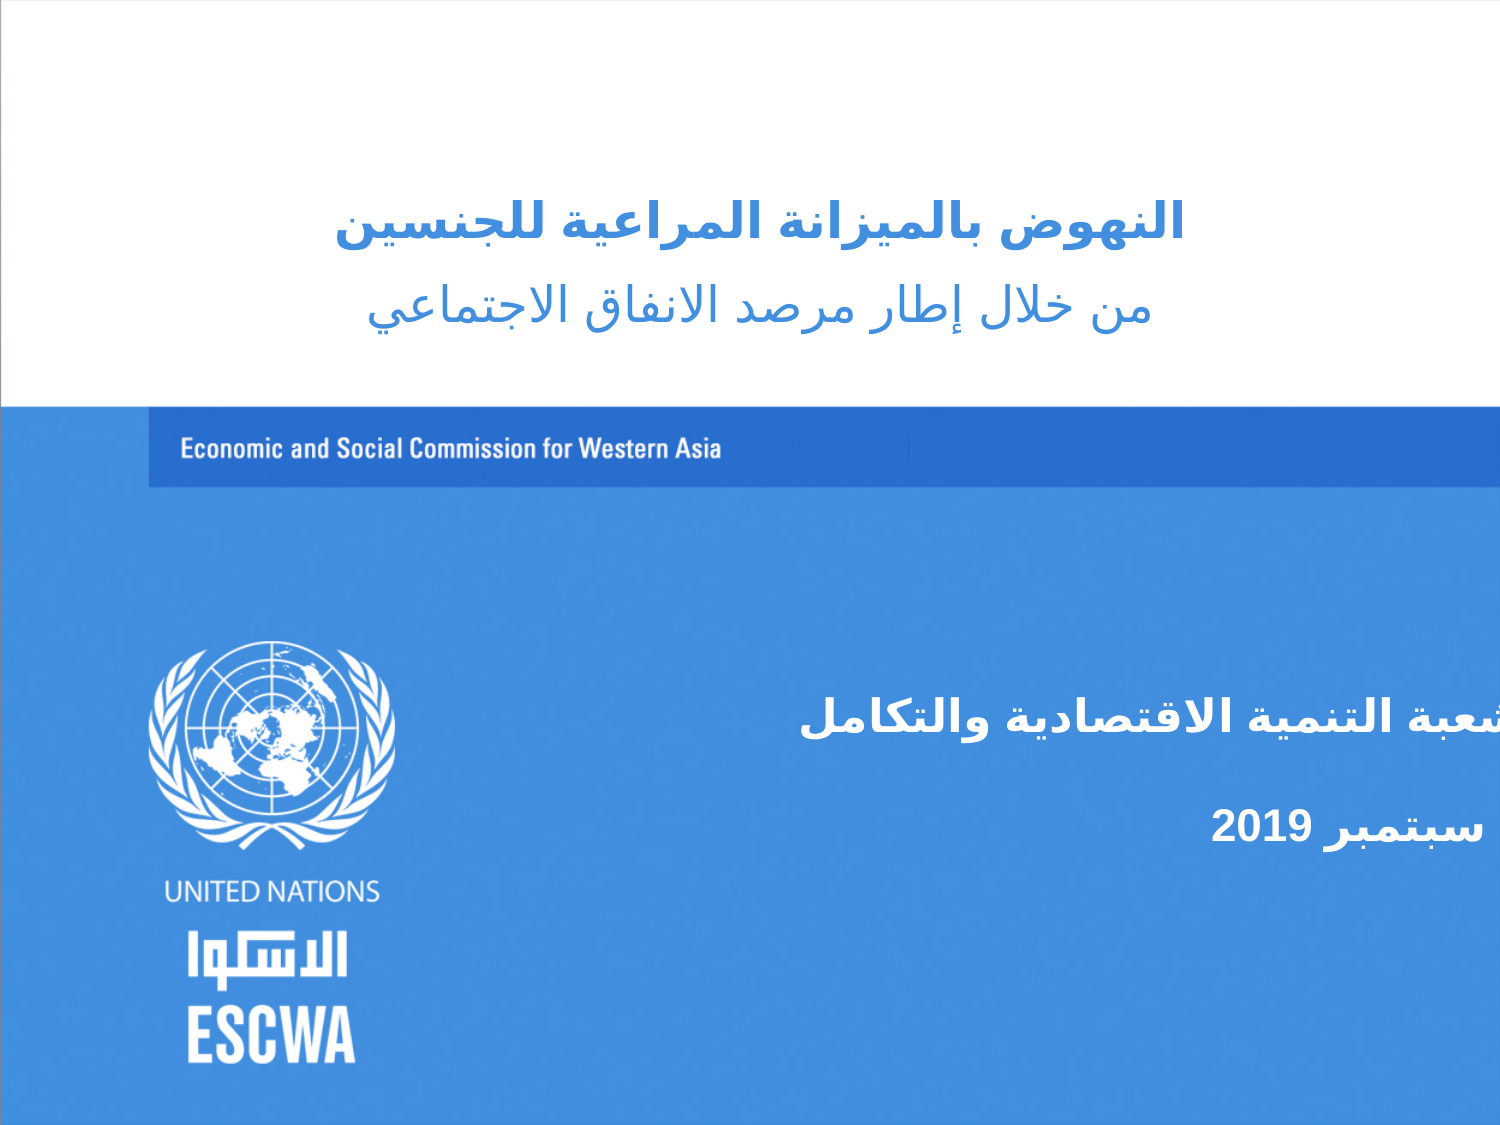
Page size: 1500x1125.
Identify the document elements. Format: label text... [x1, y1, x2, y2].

text_box شعبة التنمية الاقتصادية والتكامل 5 سبتمبر 2019 [784, 623, 1500, 949]
picture [0, 0, 1500, 1125]
list النهوض بالميزانة المراعية للجنسين من خلال إطار مرصد الانفاق الاجتماعي [153, 122, 1369, 351]
text_box [178, 194, 1394, 373]
